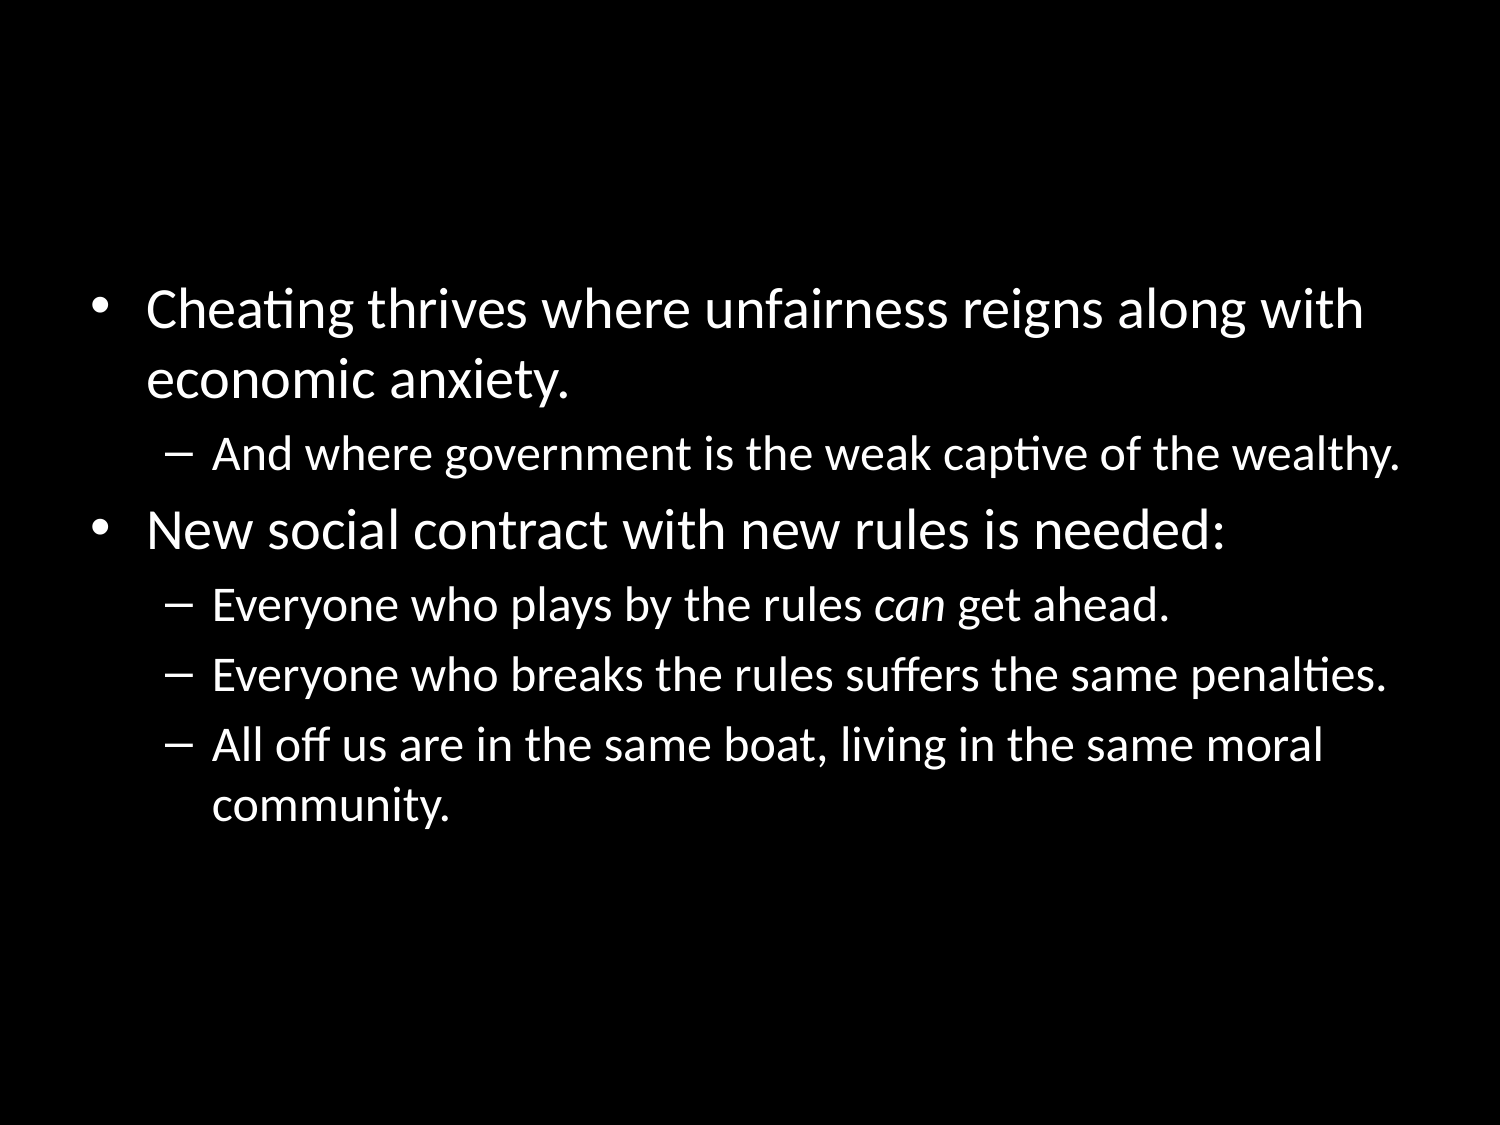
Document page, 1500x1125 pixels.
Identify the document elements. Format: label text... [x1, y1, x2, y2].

list Cheating thrives where unfairness reigns along with economic anxiety. And where government is the weak captive of the wealthy. New social contract with new rules is needed: Everyone who plays by the rules can get ahead. Everyone who breaks the rules suffers the same penalties. All off us are in the same boat, living in the same moral community. [75, 262, 1425, 1005]
